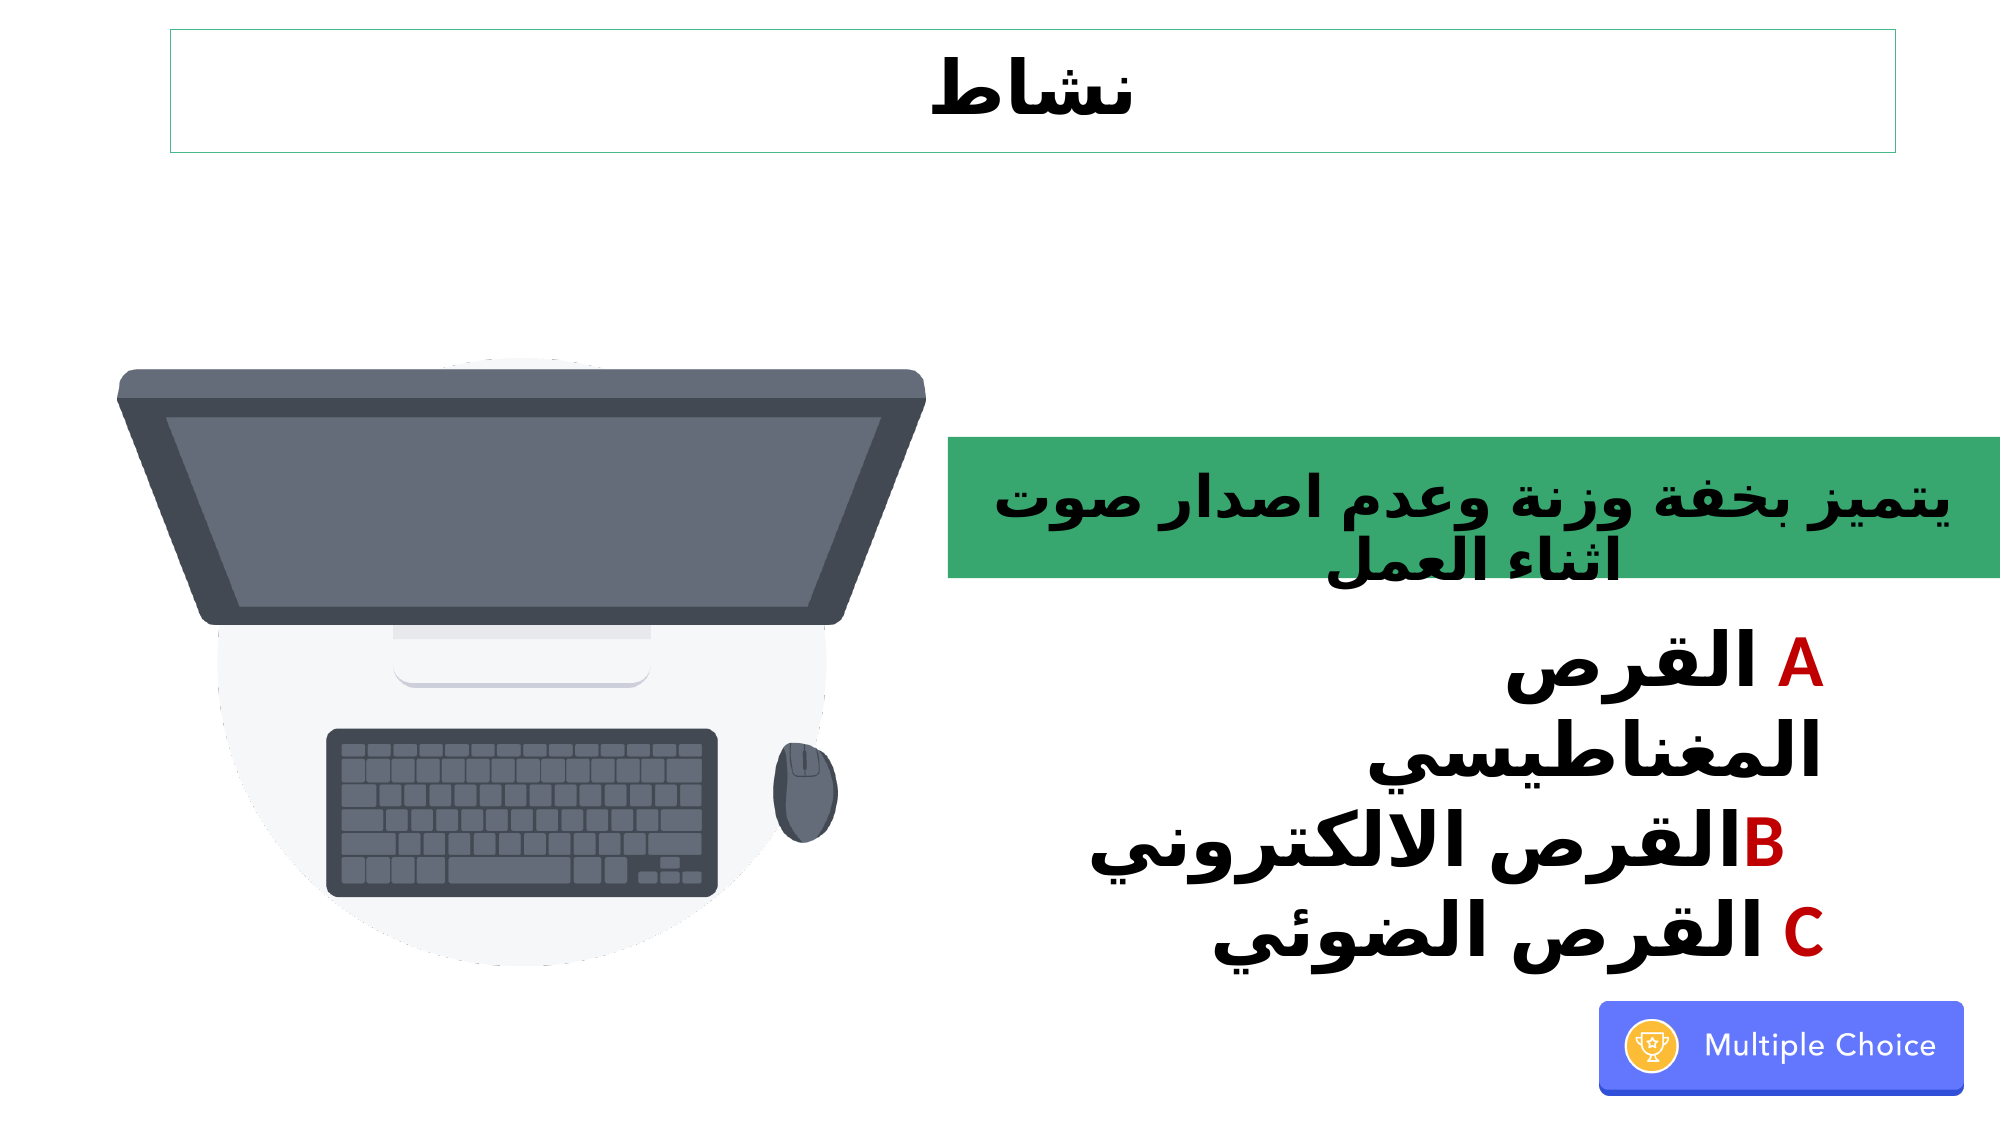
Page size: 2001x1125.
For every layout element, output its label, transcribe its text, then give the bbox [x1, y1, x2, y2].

picture [1599, 1001, 1964, 1096]
list يتميز بخفة وزنة وعدم اصدار صوت اثناء العمل [947, 436, 2000, 579]
text_box A القرص المغناطيسي Bالقرص الالكتروني C القرص الضوئي [1032, 603, 1840, 1069]
picture [117, 357, 926, 966]
title نشاط [170, 29, 1896, 153]
